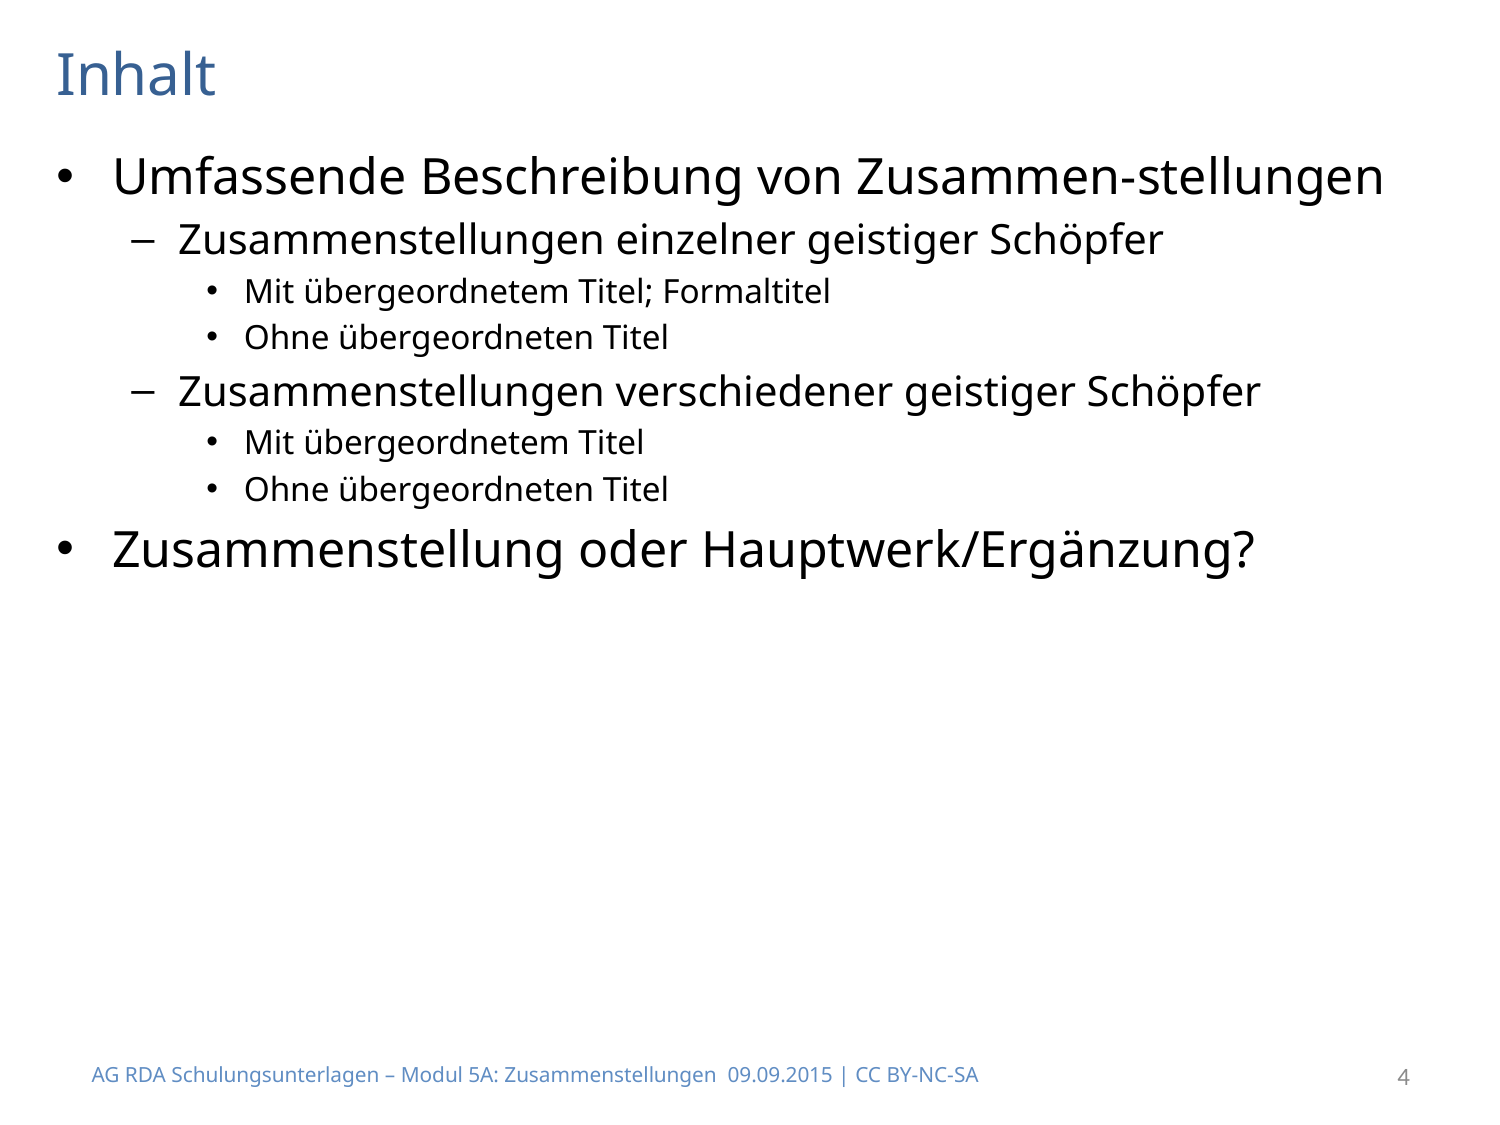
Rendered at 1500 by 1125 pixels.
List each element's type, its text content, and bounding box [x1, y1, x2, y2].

list Umfassende Beschreibung von Zusammen-stellungen Zusammenstellungen einzelner geistiger Schöpfer Mit übergeordnetem Titel; Formaltitel Ohne übergeordneten Titel Zusammenstellungen verschiedener geistiger Schöpfer Mit übergeordnetem Titel Ohne übergeordneten Titel Zusammenstellung oder Hauptwerk/Ergänzung? [41, 137, 1459, 1035]
footer AG RDA Schulungsunterlagen – Modul 5A: Zusammenstellungen 09.09.2015 | CC BY-NC-SA [76, 1045, 1176, 1106]
title Inhalt [41, 30, 1459, 114]
slide_number 4 [1187, 1045, 1425, 1106]
